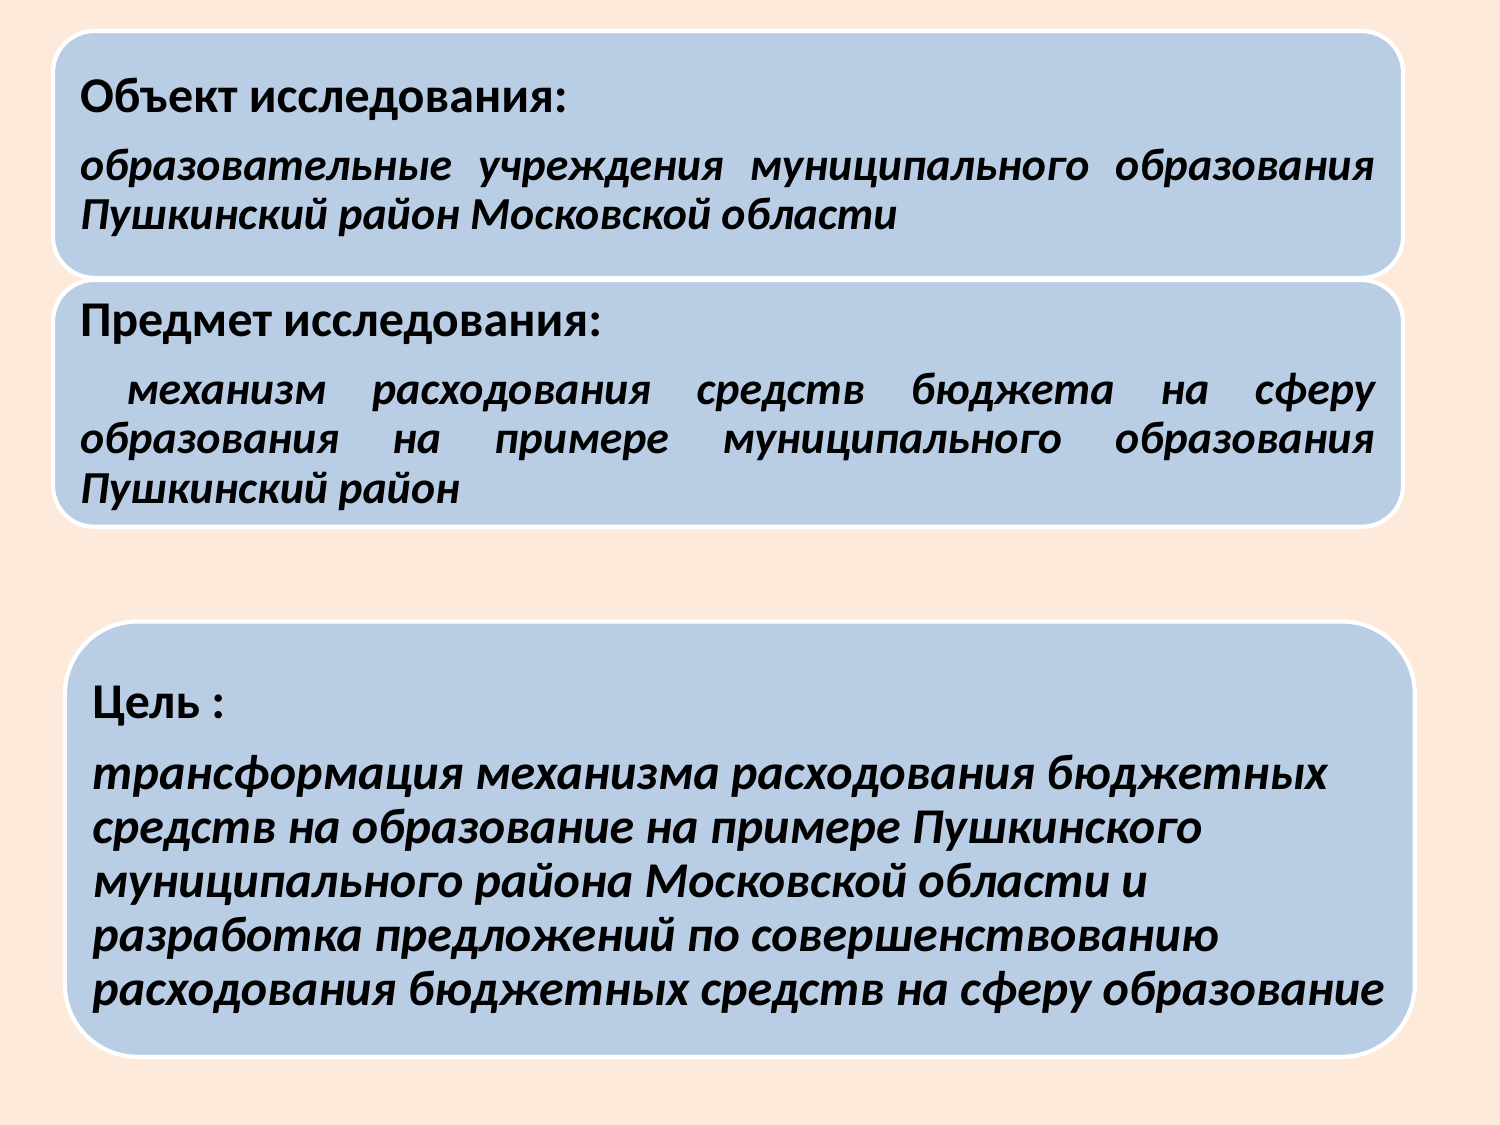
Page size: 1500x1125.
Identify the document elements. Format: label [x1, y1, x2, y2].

list [52, 30, 1404, 528]
text_box [64, 621, 1436, 1125]
